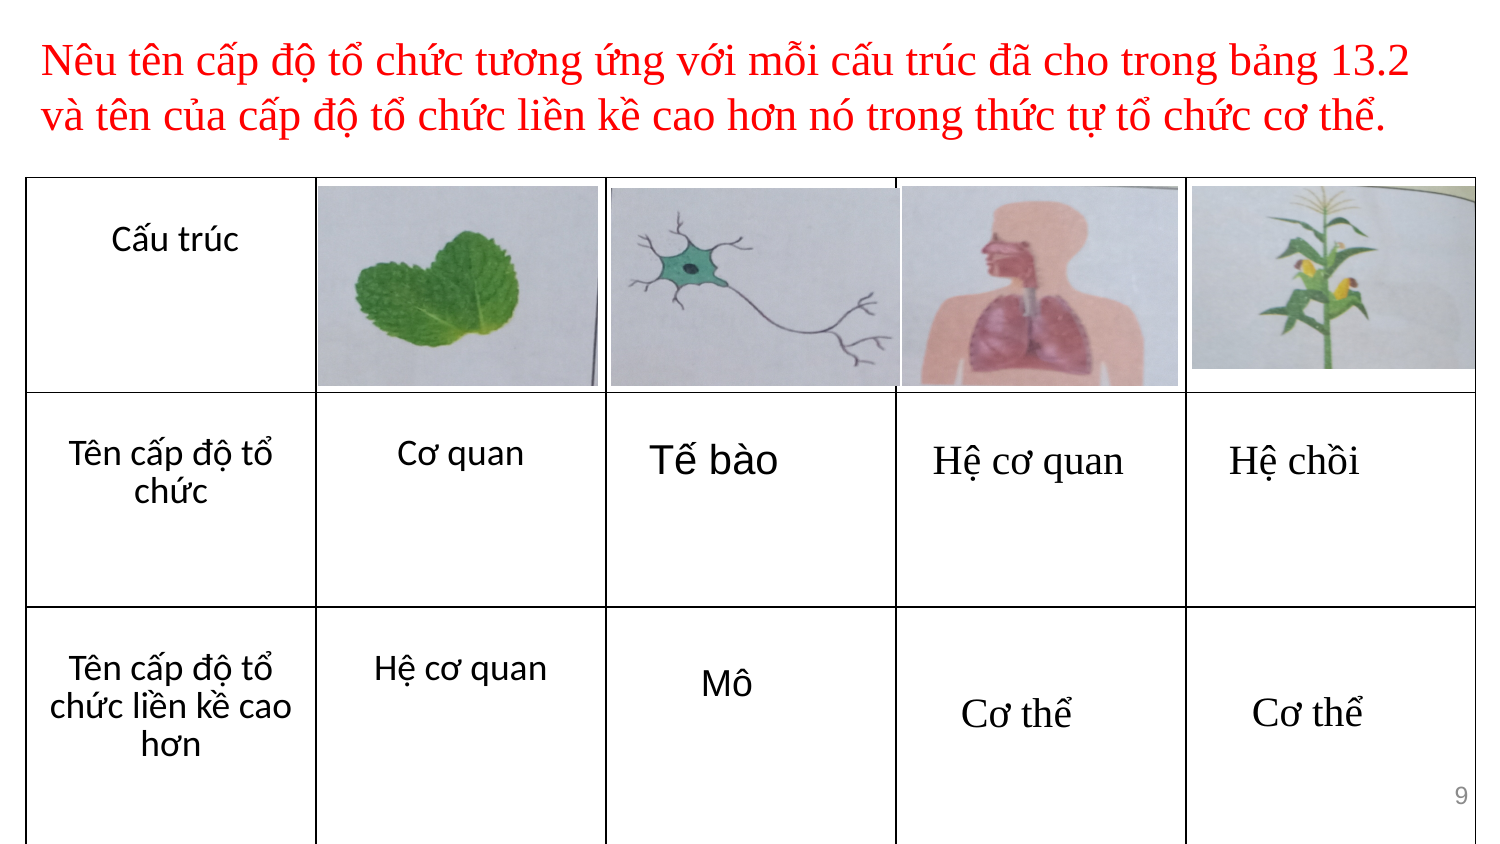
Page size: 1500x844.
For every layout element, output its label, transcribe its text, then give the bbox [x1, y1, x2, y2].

table_header [317, 178, 605, 195]
table_cell [1187, 393, 1475, 606]
table_cell [607, 393, 895, 606]
table_cell [897, 393, 1185, 606]
text_box Cơ thể [946, 678, 1140, 743]
table_cell Tên cấp độ tổ chức liền kề cao hơn [27, 608, 315, 844]
text_box Tế bào [634, 426, 834, 491]
text_box Hệ cơ quan [918, 426, 1140, 491]
table_header Cấu trúc [27, 178, 315, 392]
text_box Hệ chồi [1213, 426, 1390, 491]
picture [317, 185, 599, 387]
text_box Nêu tên cấp độ tổ chức tương ứng với mỗi cấu trúc đã cho trong bảng 13.2 và tên của cấp độ tổ chức liền kề cao hơn nó trong thức tự tổ chức cơ thể. [25, 21, 1476, 147]
text_box Mô [685, 651, 854, 712]
text_box Cơ thể [1237, 677, 1431, 742]
picture [1191, 185, 1477, 370]
picture [611, 185, 1179, 387]
table_cell Hệ cơ quan [317, 608, 605, 844]
table_cell [1187, 608, 1475, 844]
table_header [1187, 374, 1475, 392]
table_cell Tên cấp độ tổ chức [27, 393, 315, 606]
table_header [897, 178, 1185, 392]
table_cell [897, 608, 1185, 844]
table_cell [607, 608, 895, 844]
table_header [607, 178, 895, 190]
table_cell Cơ quan [317, 393, 605, 606]
table_header [1187, 178, 1475, 188]
